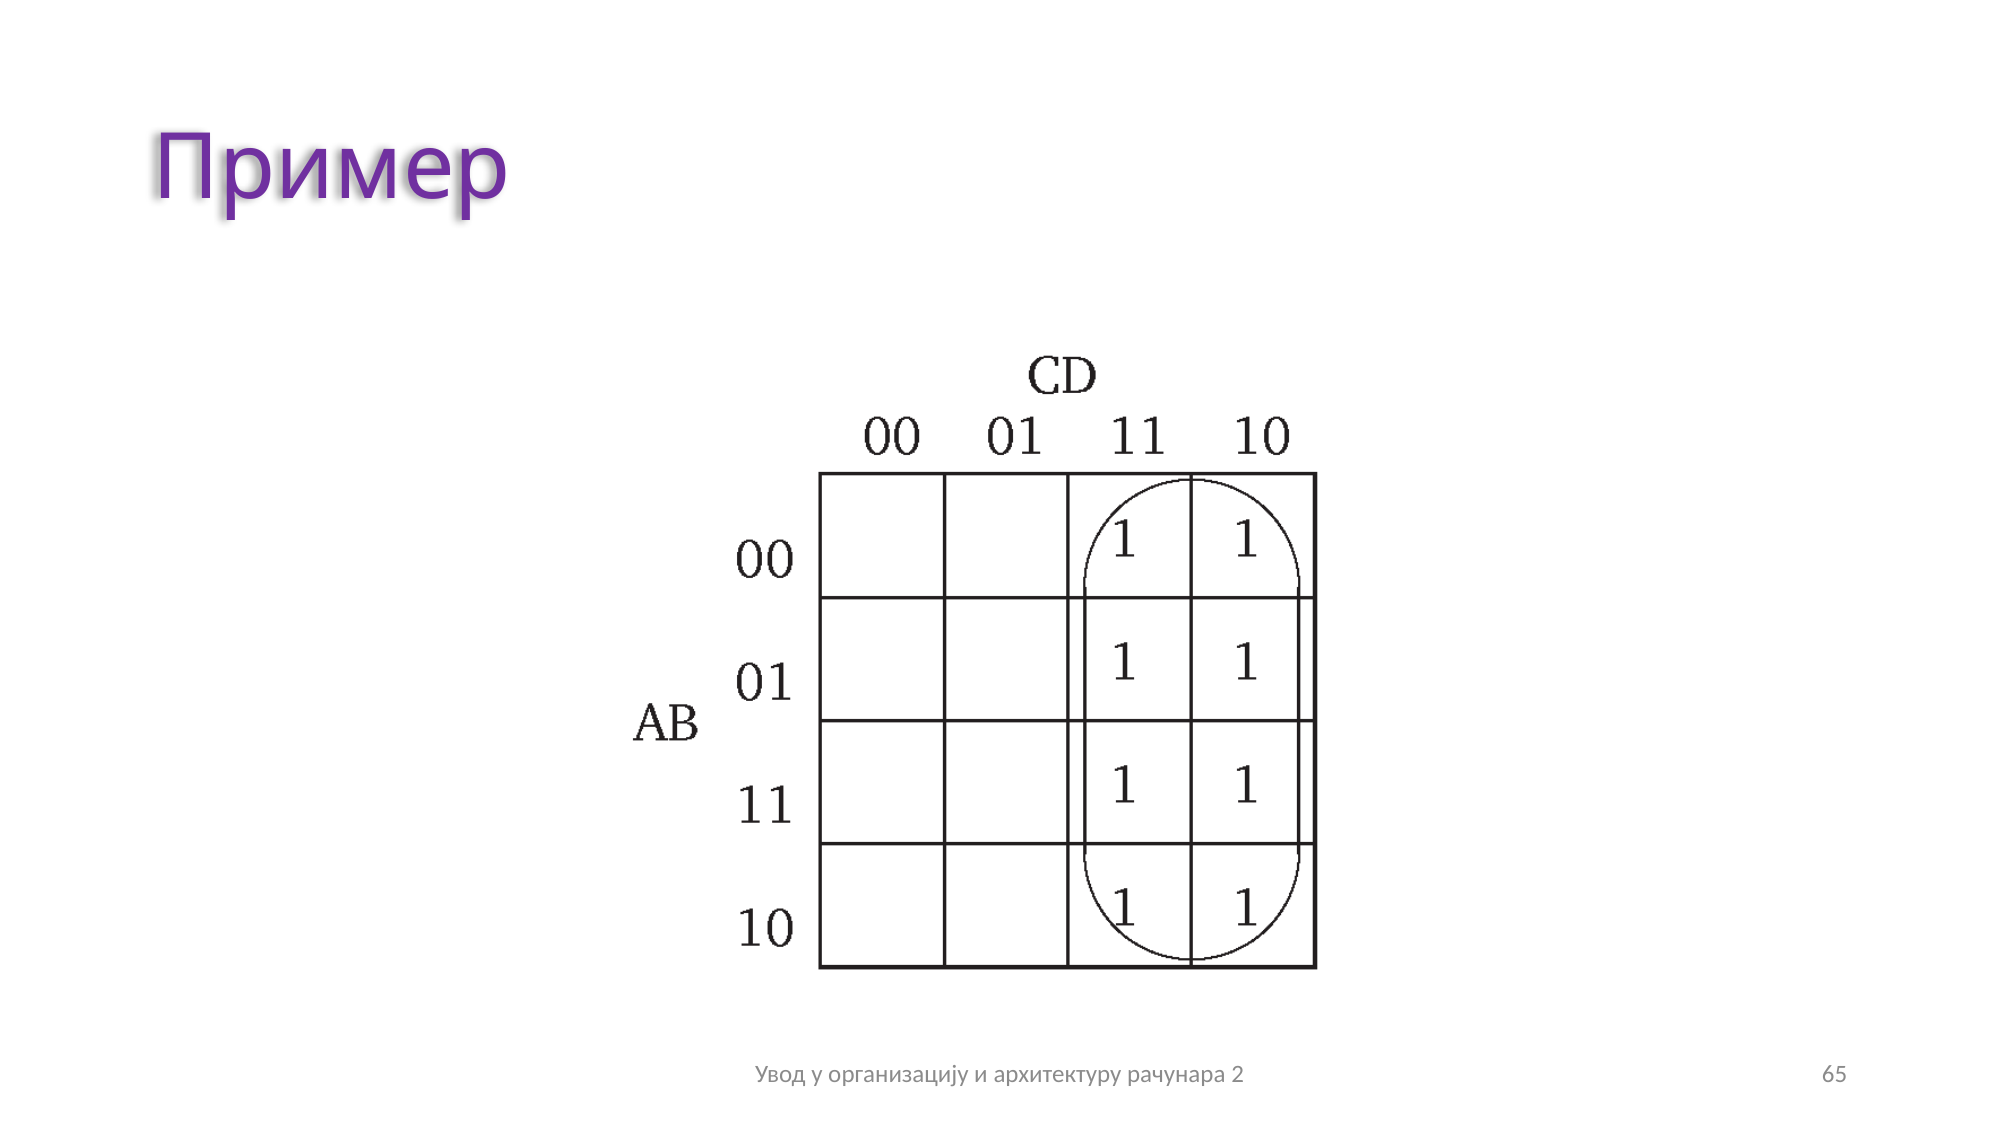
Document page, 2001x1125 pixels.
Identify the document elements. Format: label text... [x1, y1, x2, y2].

slide_number 65 [1412, 1042, 1863, 1103]
title Пример [137, 59, 1863, 278]
picture [624, 349, 1322, 973]
footer Увод у организацију и архитектуру рачунара 2 [662, 1042, 1338, 1103]
